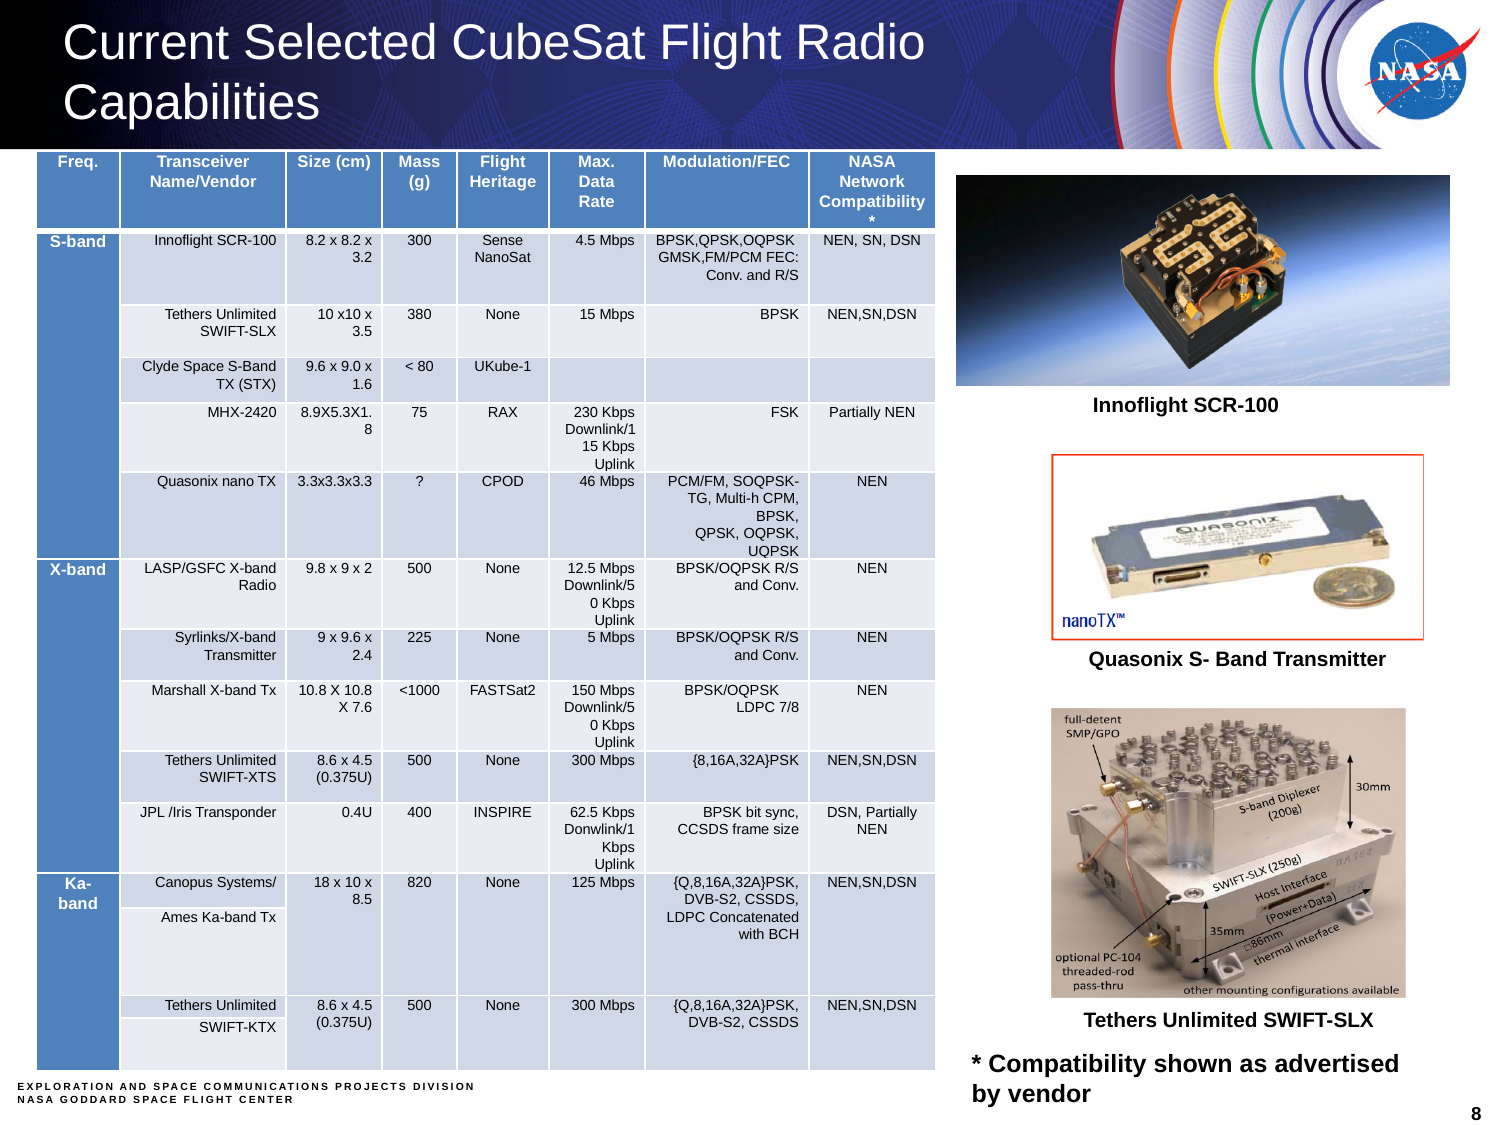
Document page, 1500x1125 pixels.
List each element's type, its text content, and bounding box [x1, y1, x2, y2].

table_cell UKube-1 [458, 358, 548, 402]
table_cell 380 [383, 306, 456, 357]
table_cell Ames Ka-band Tx [121, 909, 285, 995]
table_cell {8,16A,32A}PSK [646, 752, 808, 802]
table_cell 300 [383, 234, 456, 304]
table_cell 3.3x3.3x3.3 [287, 473, 381, 558]
table_cell NEN [810, 682, 935, 750]
table_cell [550, 358, 644, 402]
text_box Quasonix S- Band Transmitter [1051, 648, 1424, 679]
table_cell 225 [383, 630, 456, 680]
table_cell 9 x 9.6 x 2.4 [287, 630, 381, 680]
table_cell 18 x 10 x 8.5 [287, 874, 381, 995]
table_cell FSK [646, 404, 808, 471]
table_cell Clyde Space S-Band TX (STX) [121, 358, 285, 402]
table_cell 820 [383, 874, 456, 995]
table_header Modulation/FEC [646, 152, 808, 228]
table_cell Quasonix nano TX [121, 473, 285, 558]
table_cell <1000 [383, 682, 456, 750]
table_cell None [458, 996, 548, 1070]
table_cell 0.4U [287, 804, 381, 872]
table_cell S-band [37, 234, 119, 558]
table_cell 5 Mbps [550, 630, 644, 680]
table_cell < 80 [383, 358, 456, 402]
table_cell {Q,8,16A,32A}PSK, DVB-S2, CSSDS [646, 996, 808, 1070]
title Current Selected CubeSat Flight Radio Capabilities [47, 37, 1091, 102]
table_cell Tethers Unlimited SWIFT-XTS [121, 752, 285, 802]
table_cell Ka-band [37, 874, 119, 1070]
table_cell Innoflight SCR-100 [121, 234, 285, 304]
table_cell INSPIRE [458, 804, 548, 872]
table_header Flight Heritage [458, 152, 548, 228]
table_cell NEN [810, 473, 935, 558]
table_cell 8.2 x 8.2 x 3.2 [287, 234, 381, 304]
table_cell 10.8 X 10.8 X 7.6 [287, 682, 381, 750]
table_cell 500 [383, 752, 456, 802]
table_cell None [458, 630, 548, 680]
table_cell None [458, 874, 548, 995]
table_cell 12.5 Mbps Downlink/50 Kbps Uplink [550, 560, 644, 628]
table_cell Partially NEN [810, 404, 935, 471]
table_cell BPSK/OQPSK R/S and Conv. [646, 560, 808, 628]
table_cell 300 Mbps [550, 996, 644, 1070]
table_cell X-band [37, 560, 119, 872]
table_cell Canopus Systems/ [121, 874, 285, 907]
table_cell 400 [383, 804, 456, 872]
table_header Size (cm) [287, 152, 381, 228]
table_cell Sense NanoSat [458, 234, 548, 304]
table_cell BPSK [646, 306, 808, 357]
table_cell 62.5 Kbps Donwlink/1 Kbps Uplink [550, 804, 644, 872]
table_cell 500 [383, 996, 456, 1070]
table_cell 8.6 x 4.5 (0.375U) [287, 752, 381, 802]
table_cell NEN,SN,DSN [810, 996, 935, 1070]
table_cell 46 Mbps [550, 473, 644, 558]
table_cell 8.9X5.3X1.8 [287, 404, 381, 471]
table_cell None [458, 306, 548, 357]
table_cell None [458, 560, 548, 628]
table_cell [810, 358, 935, 402]
table_cell 300 Mbps [550, 752, 644, 802]
table_cell 15 Mbps [550, 306, 644, 357]
table_cell 4.5 Mbps [550, 234, 644, 304]
table_cell None [458, 752, 548, 802]
table_cell 125 Mbps [550, 874, 644, 995]
table_cell 75 [383, 404, 456, 471]
table_cell NEN, SN, DSN [810, 234, 935, 304]
table_cell 230 Kbps Downlink/115 Kbps Uplink [550, 404, 644, 471]
table_cell NEN,SN,DSN [810, 874, 935, 995]
table_header Freq. [37, 152, 119, 228]
table_cell NEN [810, 630, 935, 680]
table_cell 150 Mbps Downlink/50 Kbps Uplink [550, 682, 644, 750]
table_cell NEN,SN,DSN [810, 306, 935, 357]
table_cell Tethers Unlimited [121, 996, 285, 1017]
table_cell BPSK/OQPSK LDPC 7/8 [646, 682, 808, 750]
table_cell BPSK,QPSK,OQPSK GMSK,FM/PCM FEC: Conv. and R/S [646, 234, 808, 304]
table_header Max. Data Rate [550, 152, 644, 228]
table_cell {Q,8,16A,32A}PSK, DVB-S2, CSSDS, LDPC Concatenated with BCH [646, 874, 808, 995]
table_header Transceiver Name/Vendor [121, 152, 285, 228]
table_cell 10 x10 x 3.5 [287, 306, 381, 357]
picture [0, 0, 1500, 1125]
table_cell RAX [458, 404, 548, 471]
table_cell JPL /Iris Transponder [121, 804, 285, 872]
table_cell ? [383, 473, 456, 558]
table_cell BPSK bit sync, CCSDS frame size [646, 804, 808, 872]
table_cell 8.6 x 4.5 (0.375U) [287, 996, 381, 1070]
table_cell 9.8 x 9 x 2 [287, 560, 381, 628]
table_cell PCM/FM, SOQPSK-TG, Multi-h CPM, BPSK, QPSK, OQPSK, UQPSK [646, 473, 808, 558]
table_cell MHX-2420 [121, 404, 285, 471]
table_header NASA Network Compatibility* [810, 152, 935, 228]
table_cell [646, 358, 808, 402]
table_cell 500 [383, 560, 456, 628]
table_cell FASTSat2 [458, 682, 548, 750]
table_cell Syrlinks/X-band Transmitter [121, 630, 285, 680]
table_cell Tethers Unlimited SWIFT-SLX [121, 306, 285, 357]
table_header Mass (g) [383, 152, 456, 228]
table_cell 9.6 x 9.0 x 1.6 [287, 358, 381, 402]
text_box Innoflight SCR-100 [1077, 394, 1294, 424]
table_cell DSN, Partially NEN [810, 804, 935, 872]
table_cell BPSK/OQPSK R/S and Conv. [646, 630, 808, 680]
text_box Tethers Unlimited SWIFT-SLX [1051, 1004, 1406, 1039]
text_box * Compatibility shown as advertised by vendor [956, 1039, 1424, 1115]
table_cell Marshall X-band Tx [121, 682, 285, 750]
table_cell CPOD [458, 473, 548, 558]
table_cell NEN [810, 560, 935, 628]
table_cell LASP/GSFC X-band Radio [121, 560, 285, 628]
table_cell NEN,SN,DSN [810, 752, 935, 802]
table_cell SWIFT-KTX [121, 1019, 285, 1070]
